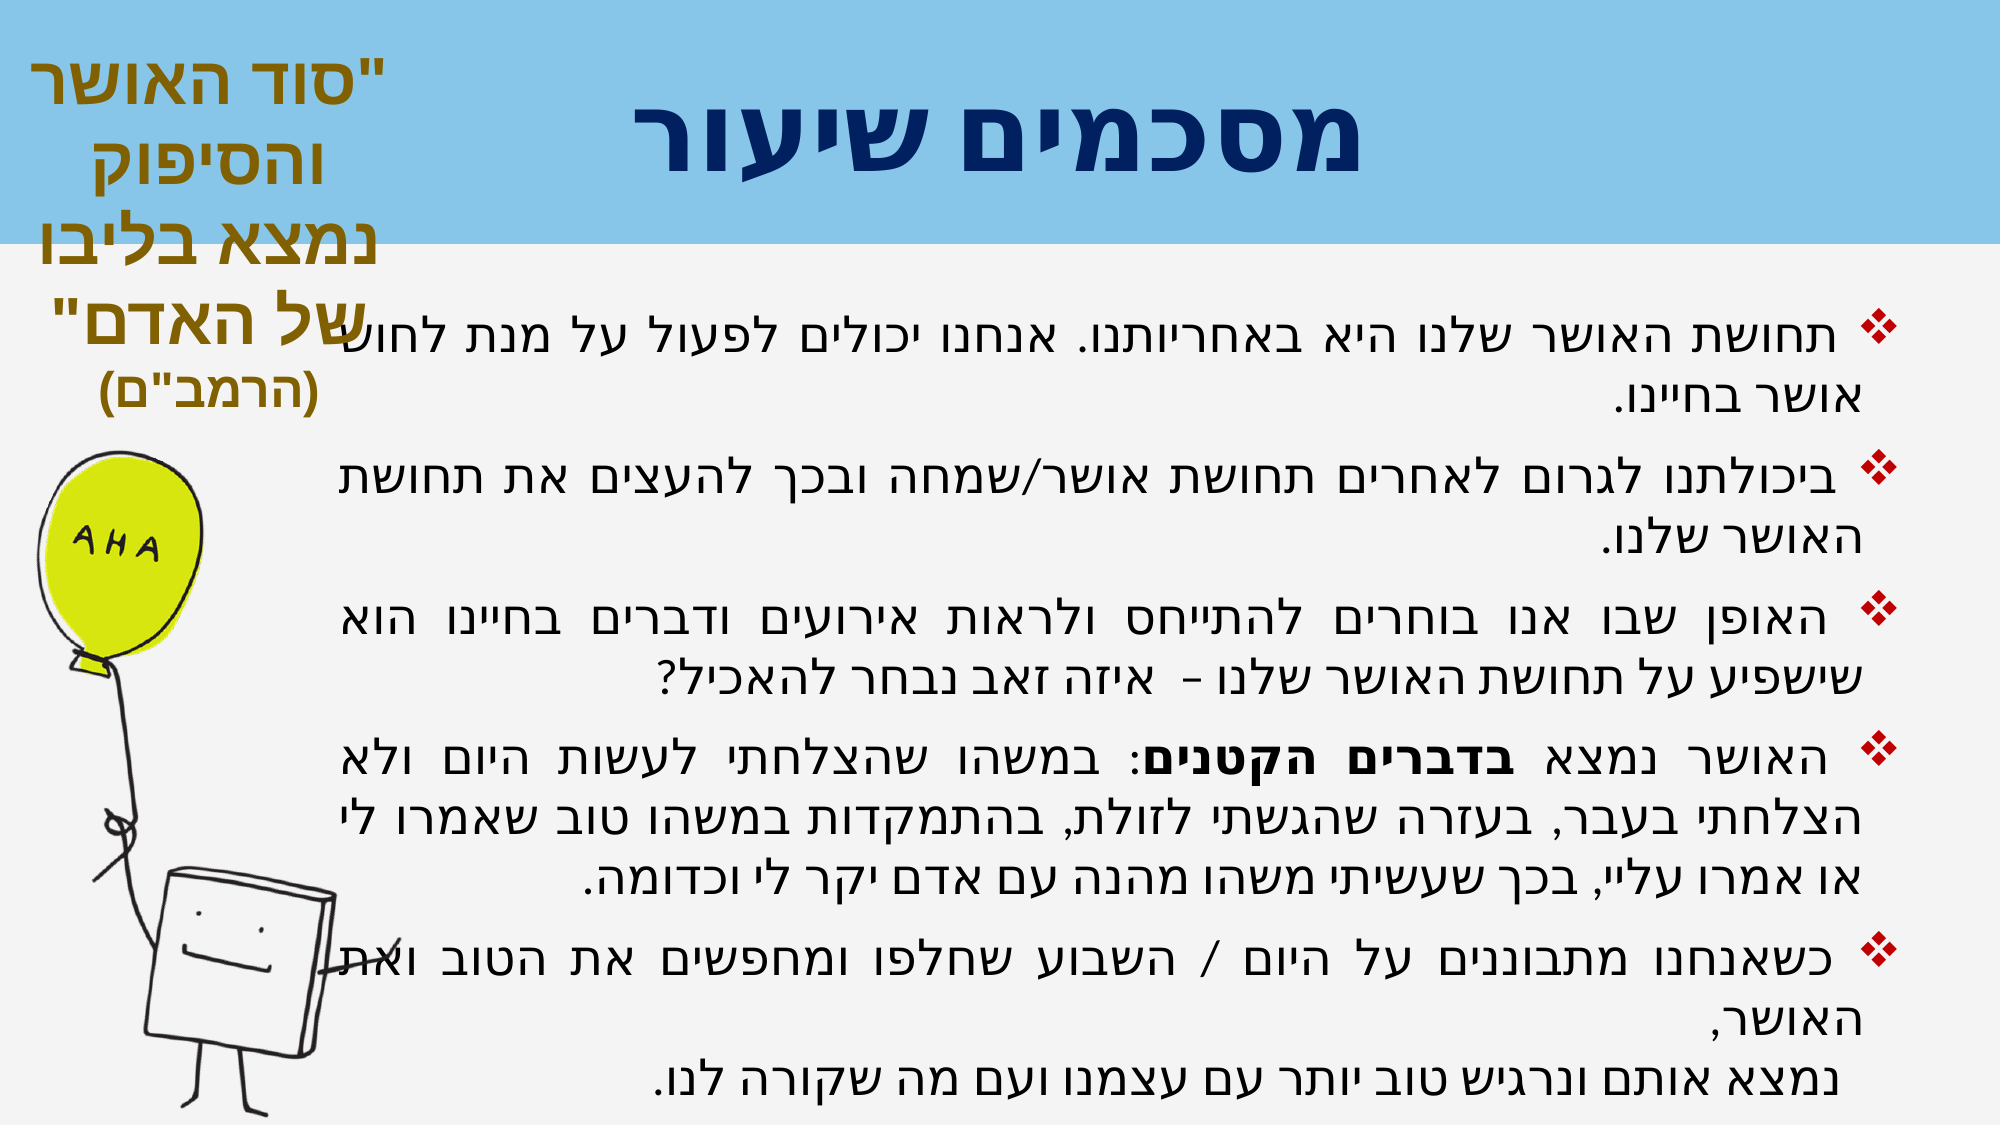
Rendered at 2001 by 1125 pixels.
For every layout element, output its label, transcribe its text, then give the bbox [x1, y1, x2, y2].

title מסכמים שיעור [137, 26, 1863, 244]
text_box "סוד האושר והסיפוק נמצא בליבו של האדם" (הרמב"ם) [0, 30, 419, 425]
list תחושת האושר שלנו היא באחריותנו. אנחנו יכולים לפעול על מנת לחוש אושר בחיינו. ביכולתנו לגרום לאחרים תחושת אושר/שמחה ובכך להעצים את תחושת האושר שלנו. האופן שבו אנו בוחרים להתייחס ולראות אירועים ודברים בחיינו הוא שישפיע על תחושת האושר שלנו – איזה זאב נבחר להאכיל? האושר נמצא בדברים הקטנים: במשהו שהצלחתי לעשות היום ולא הצלחתי בעבר, בעזרה שהגשתי לזולת, בהתמקדות במשהו טוב שאמרו לי או אמרו עליי, בכך שעשיתי משהו מהנה עם אדם יקר לי וכדומה. כשאנחנו מתבוננים על היום / השבוע שחלפו ומחפשים את הטוב ואת האושר, נמצא אותם ונרגיש טוב יותר עם עצמנו ועם מה שקורה לנו. [323, 294, 1918, 1092]
picture [0, 427, 554, 1125]
